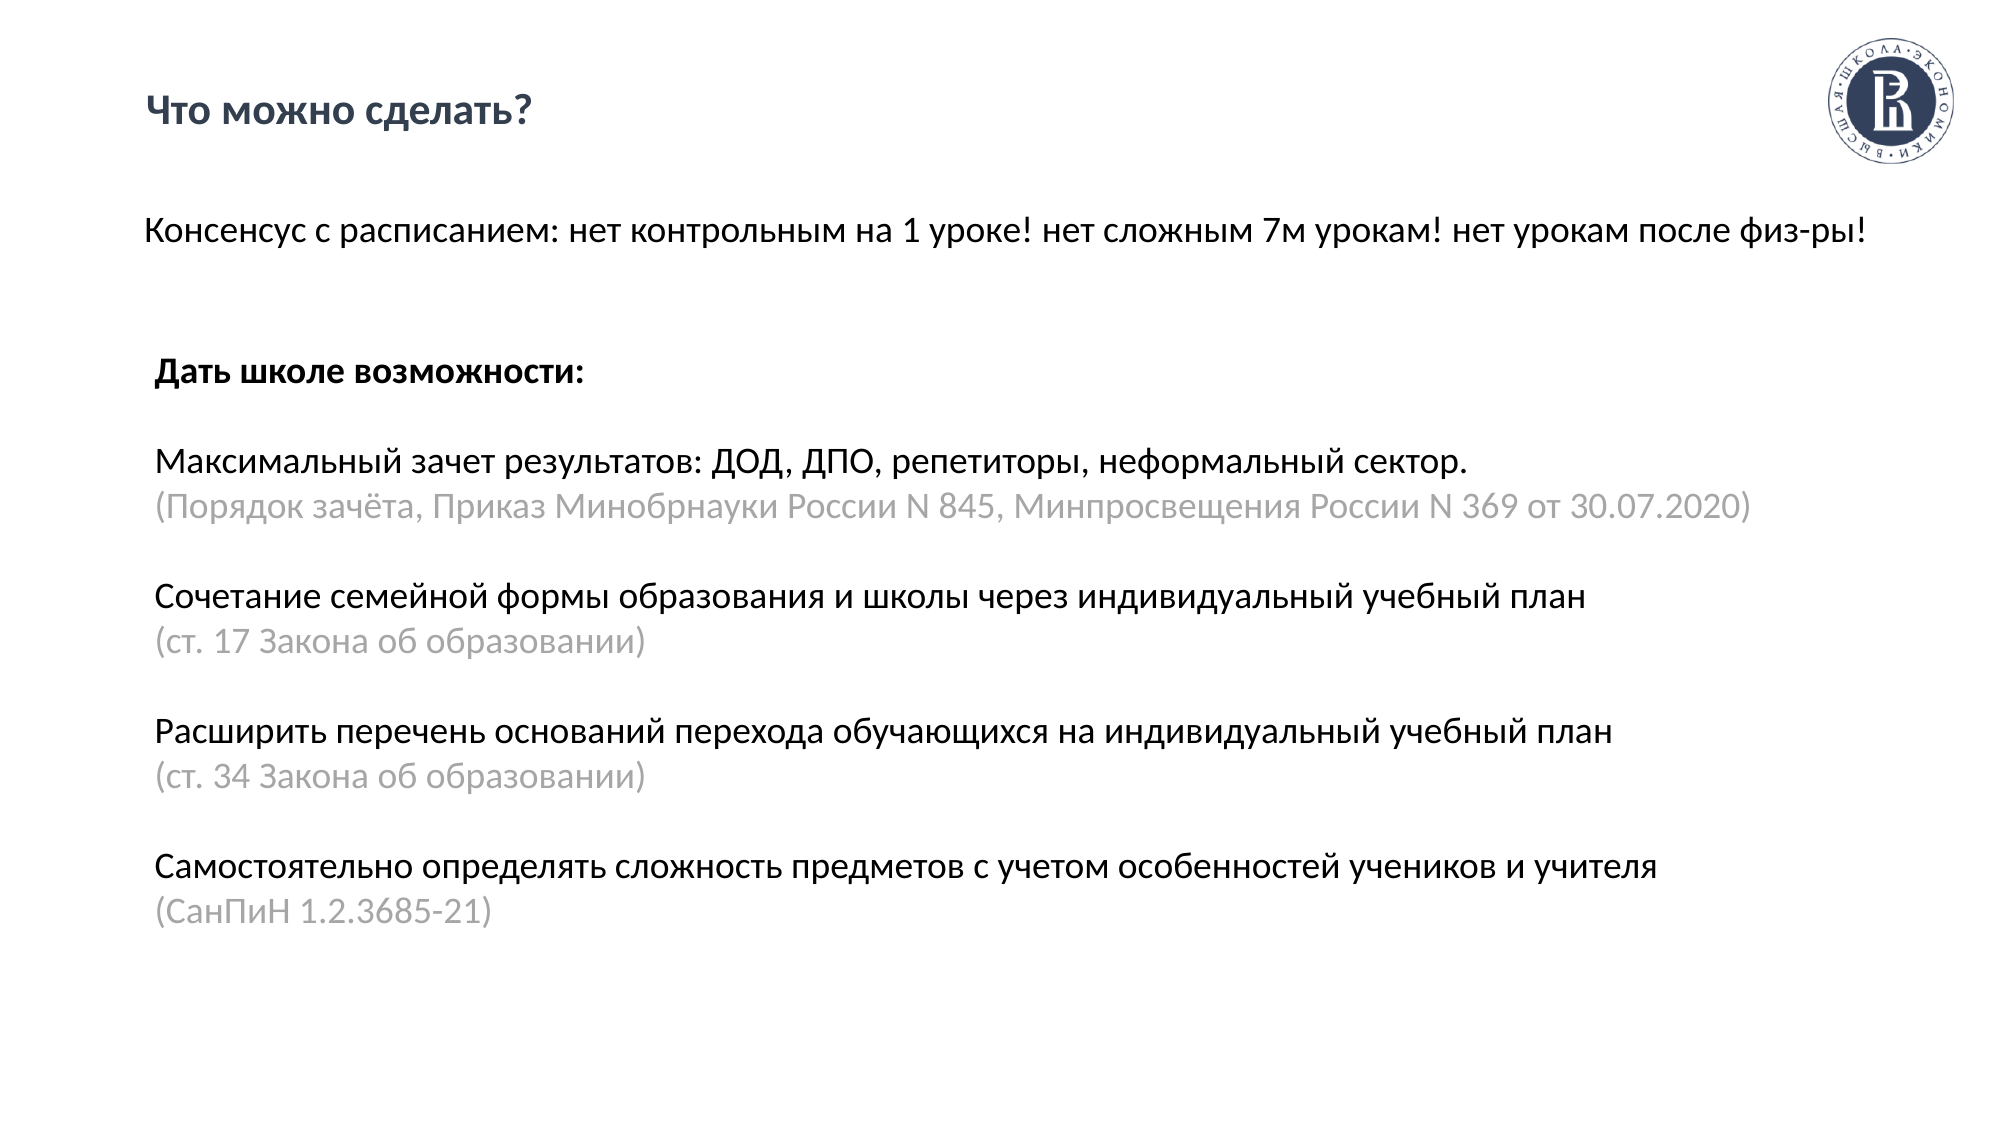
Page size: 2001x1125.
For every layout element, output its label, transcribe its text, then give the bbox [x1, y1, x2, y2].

picture [1828, 38, 1954, 164]
text_box Дать школе возможности: Максимальный зачет результатов: ДОД, ДПО, репетиторы, неформальный сектор. (Порядок зачёта, Приказ Минобрнауки России N 845, Минпросвещения России N 369 от 30.07.2020) Сочетание семейной формы образования и школы через индивидуальный учебный план (ст. 17 Закона об образовании) Расширить перечень оснований перехода обучающихся на индивидуальный учебный план (ст. 34 Закона об образовании) Самостоятельно определять сложность предметов с учетом особенностей учеников и учителя (СанПиН 1.2.3685-21) [139, 338, 1768, 939]
text_box Консенсус с расписанием: нет контрольным на 1 уроке! нет сложным 7м урокам! нет урокам после физ-ры! [129, 174, 1900, 257]
text_box Что можно сделать? [131, 73, 549, 141]
